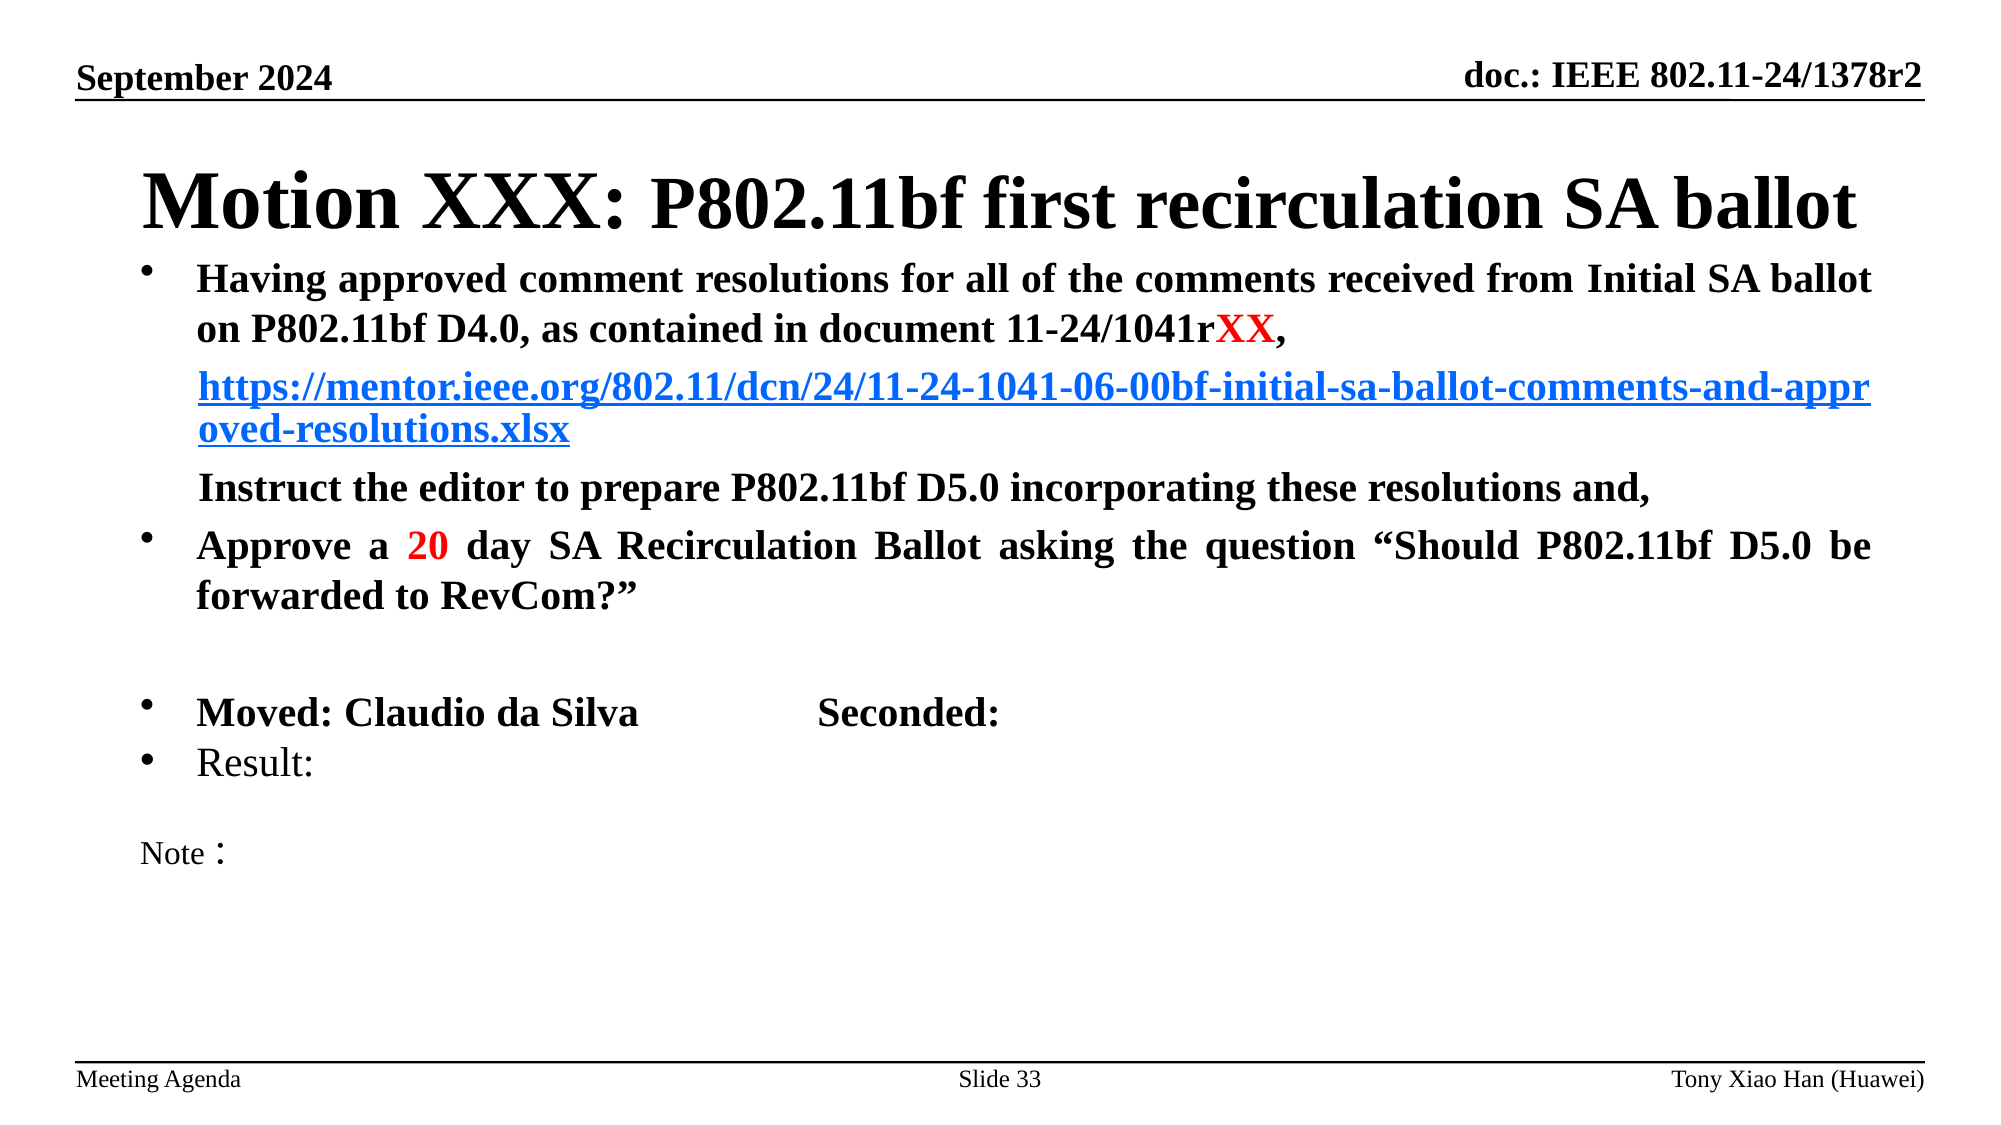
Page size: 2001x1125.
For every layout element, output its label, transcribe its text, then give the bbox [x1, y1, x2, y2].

text_box Having approved comment resolutions for all of the comments received from Initial SA ballot on P802.11bf D4.0, as contained in document 11-24/1041rXX, https://mentor.ieee.org/802.11/dcn/24/11-24-1041-06-00bf-initial-sa-ballot-comments-and-approved-resolutions.xlsx Instruct the editor to prepare P802.11bf D5.0 incorporating these resolutions and, Approve a 20 day SA Recirculation Ballot asking the question “Should P802.11bf D5.0 be forwarded to RevCom?” Moved: Claudio da Silva Seconded: Result: Note： [125, 212, 1888, 988]
text_box Motion XXX: P802.11bf first recirculation SA ballot [0, 137, 2000, 275]
